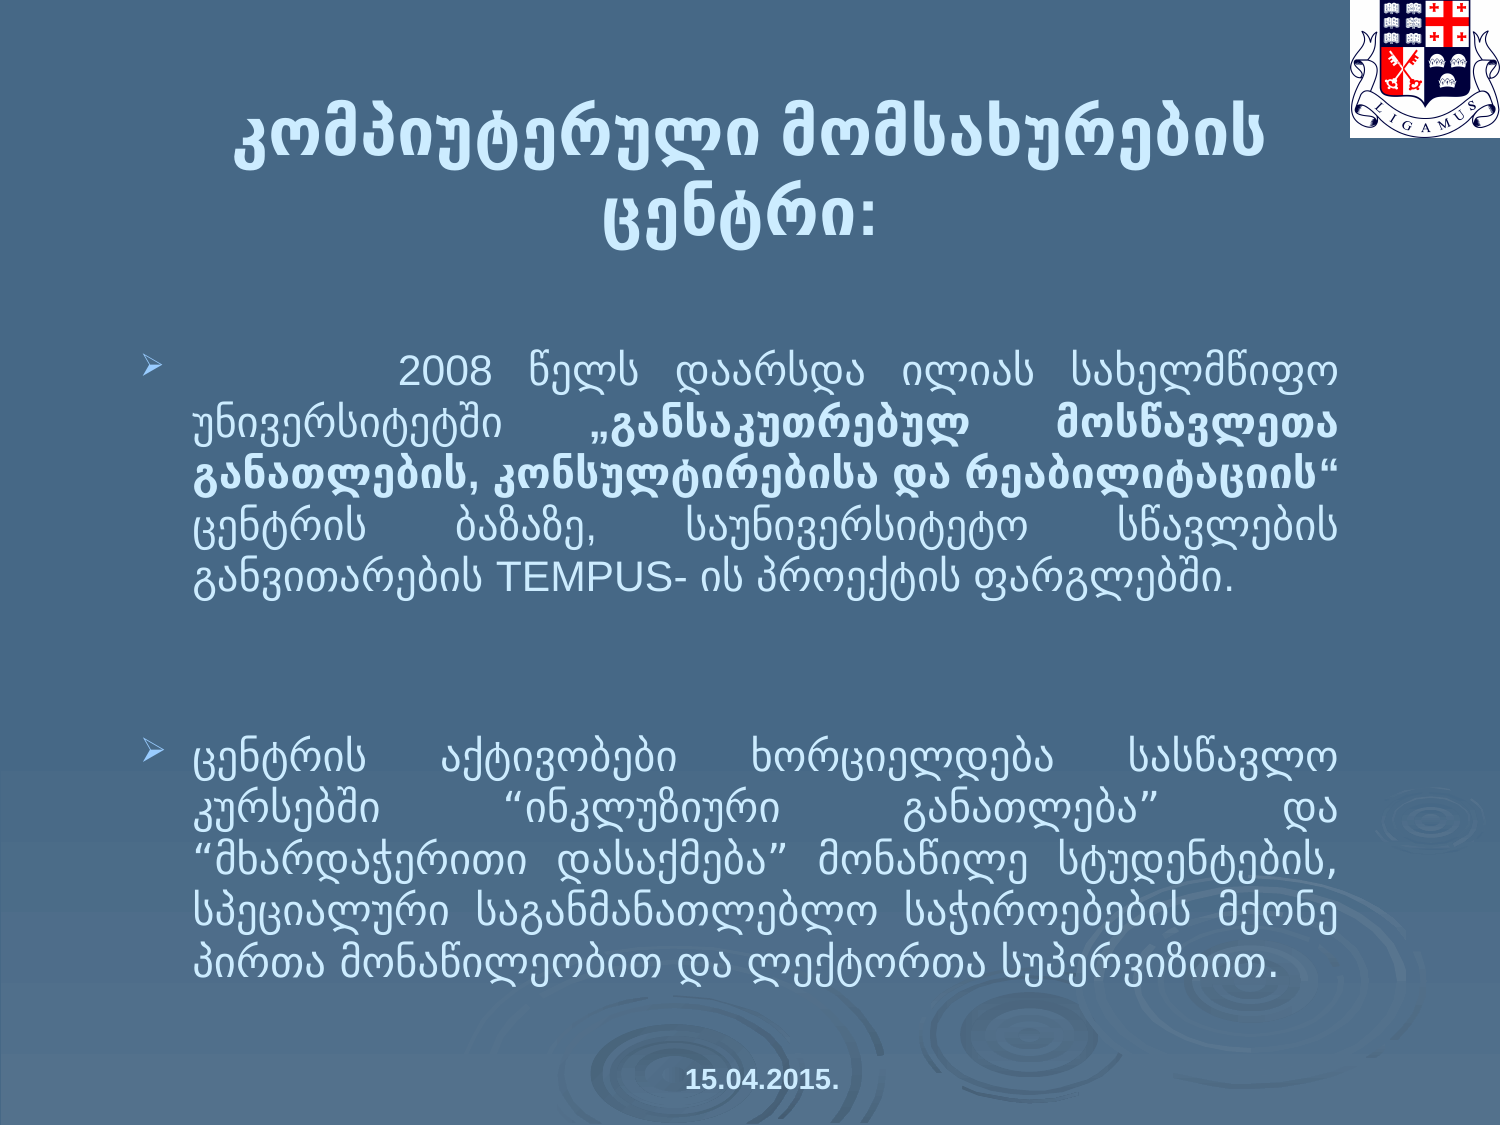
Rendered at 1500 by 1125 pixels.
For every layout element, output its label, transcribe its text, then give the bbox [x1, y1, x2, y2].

list 2008 წელს დაარსდა ილიას სახელმწიფო უნივერსიტეტში „განსაკუთრებულ მოსწავლეთა განათლების, კონსულტირებისა და რეაბილიტაციის“ ცენტრის ბაზაზე, საუნივერსიტეტო სწავლების განვითარების TEMPUS- ის პროექტის ფარგლებში. ცენტრის აქტივობები ხორციელდება სასწავლო კურსებში “ინკლუზიური განათლება” და “მხარდაჭერითი დასაქმება” მონაწილე სტუდენტების, სპეციალური საგანმანათლებლო საჭიროებების მქონე პირთა მონაწილეობით და ლექტორთა სუპერვიზიით. [124, 287, 1356, 1026]
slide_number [74, 1042, 1451, 1103]
title კომპიუტერული მომსახურების ცენტრი: [74, 74, 1426, 263]
picture [1349, 0, 1500, 139]
